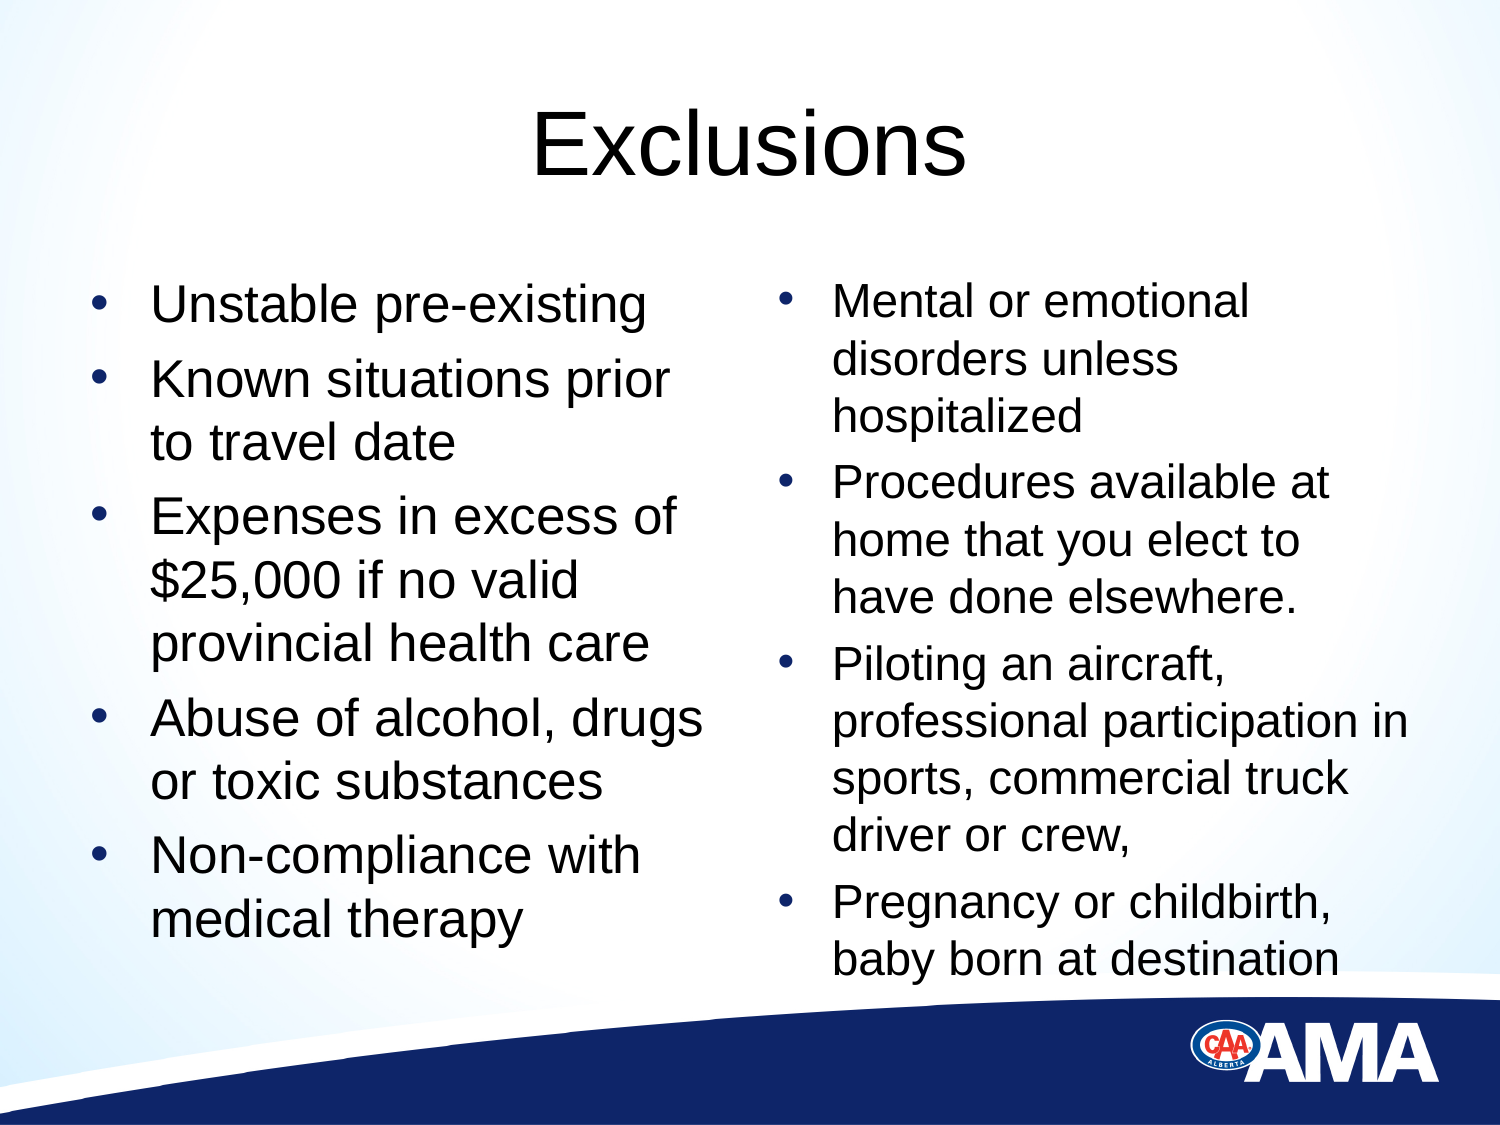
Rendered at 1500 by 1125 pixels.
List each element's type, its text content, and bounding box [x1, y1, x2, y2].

title Exclusions [75, 45, 1425, 233]
picture [0, 0, 1500, 1125]
list Unstable pre-existing Known situations prior to travel date Expenses in excess of $25,000 if no valid provincial health care Abuse of alcohol, drugs or toxic substances Non-compliance with medical therapy [75, 262, 738, 1005]
list Mental or emotional disorders unless hospitalized Procedures available at home that you elect to have done elsewhere. Piloting an aircraft, professional participation in sports, commercial truck driver or crew, Pregnancy or childbirth, baby born at destination [762, 262, 1425, 1005]
